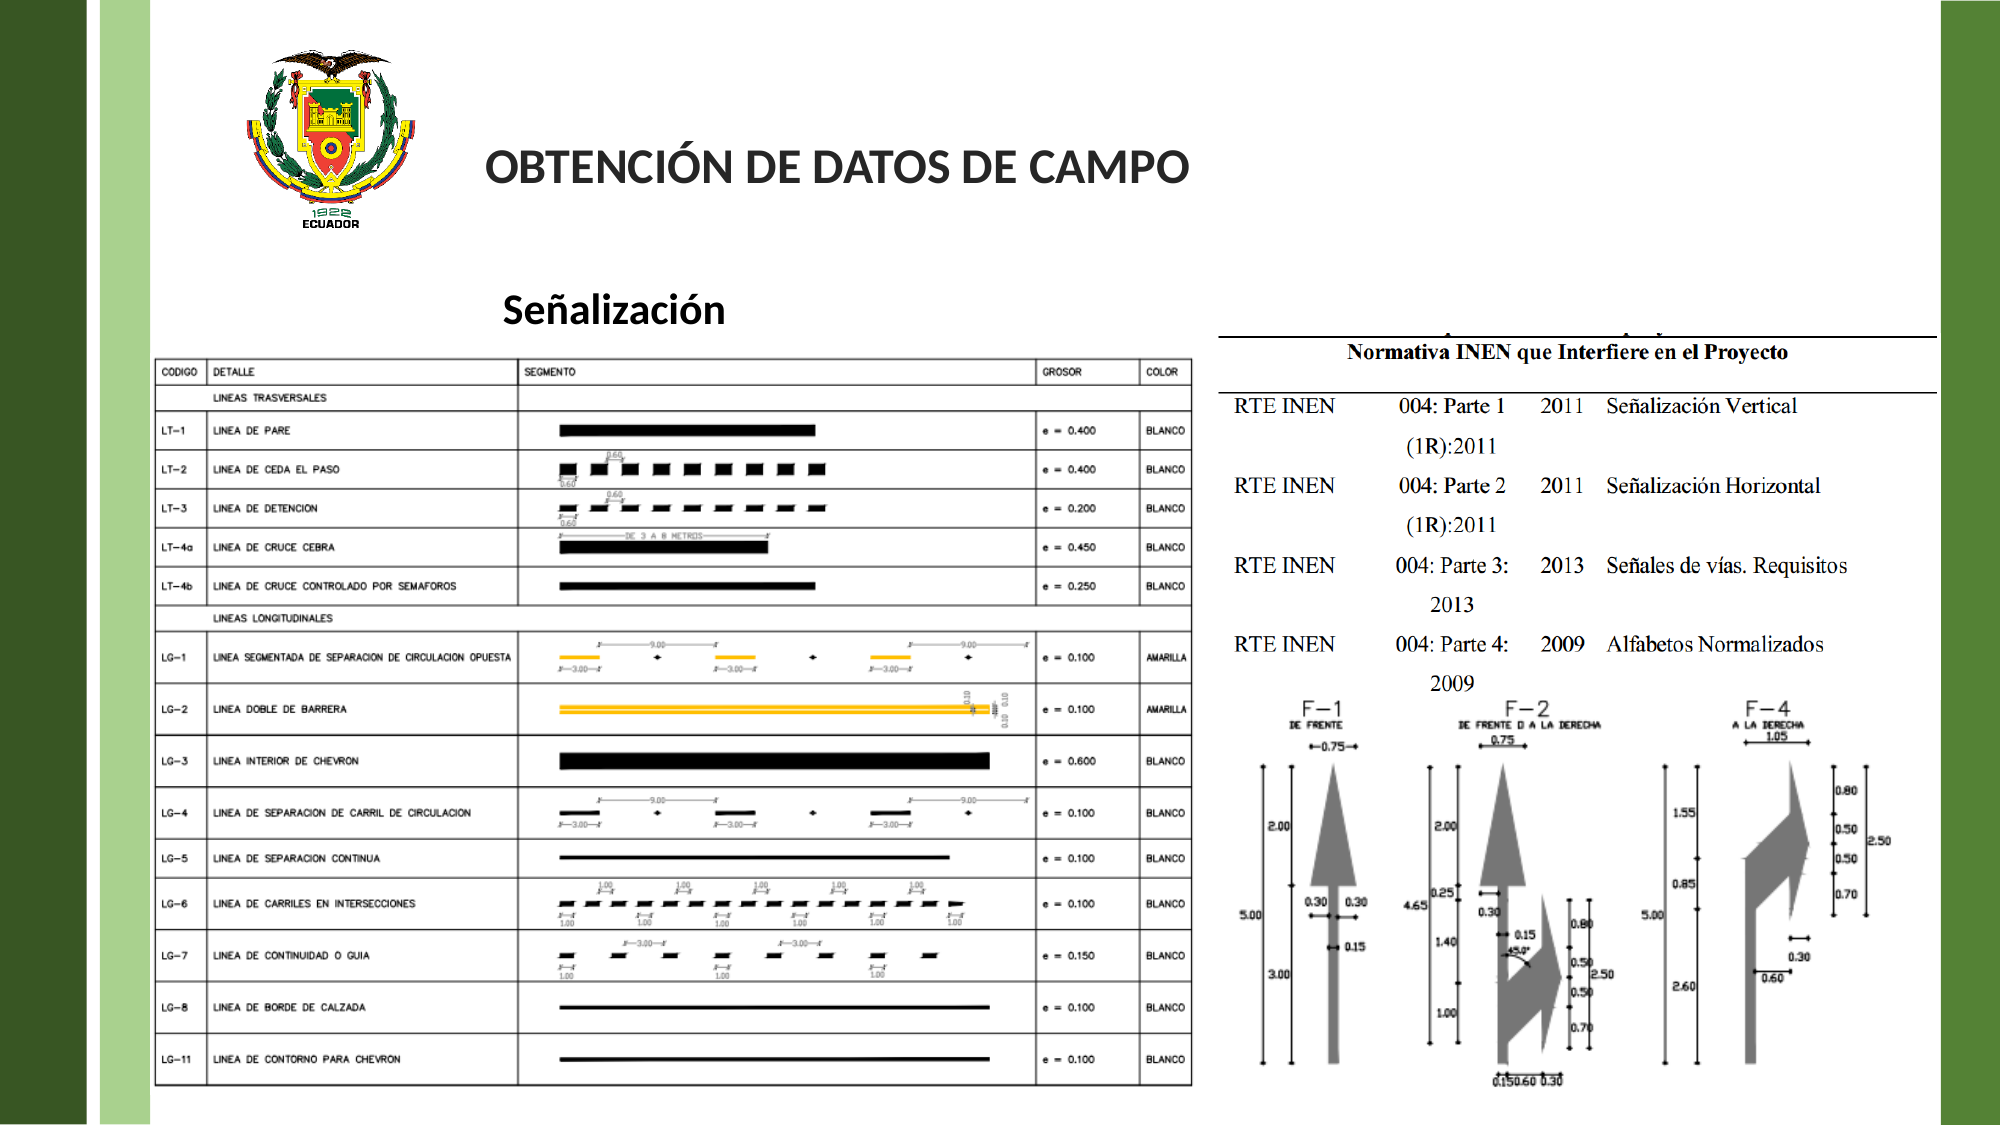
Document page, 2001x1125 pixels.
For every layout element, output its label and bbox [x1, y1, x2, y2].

picture [1213, 333, 1941, 1109]
picture [150, 353, 1202, 1095]
text_box [413, 247, 742, 341]
picture [246, 50, 429, 228]
text_box [0, 0, 88, 1125]
text_box [1940, 0, 2000, 1125]
text_box [99, 0, 151, 1125]
text_box [429, 96, 1309, 201]
